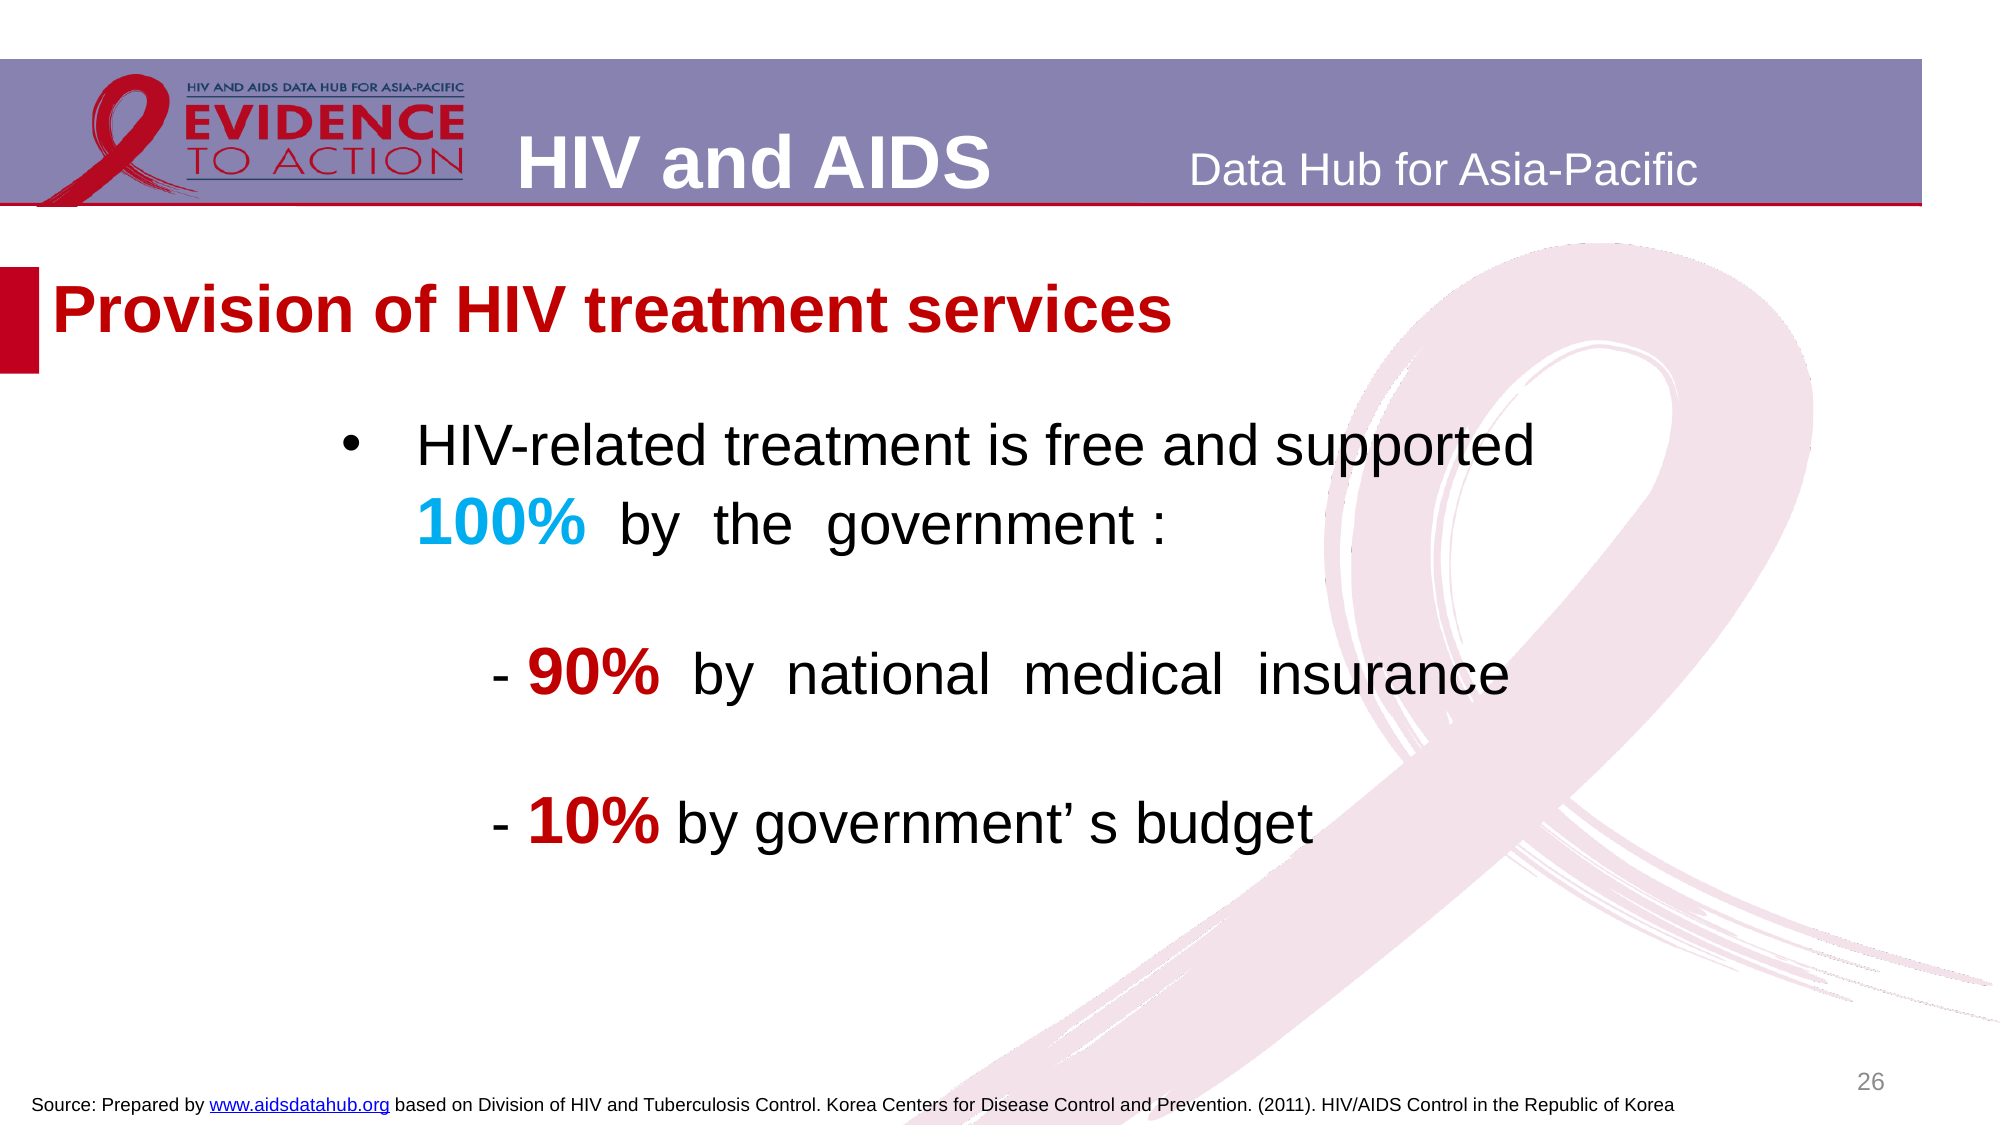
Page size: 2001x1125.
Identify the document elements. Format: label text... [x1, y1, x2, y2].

text_box Source: Prepared by www.aidsdatahub.org based on Division of HIV and Tuberculosis Control. Korea Centers for Disease Control and Prevention. (2011). HIV/AIDS Control in the Republic of Korea [16, 1084, 1697, 1122]
title Provision of HIV treatment services [37, 257, 1875, 341]
text_box HIV-related treatment is free and supported 100% by the government : - 90% by national medical insurance - 10% by government’ s budget [326, 400, 1626, 865]
picture [11, 74, 469, 207]
slide_number 26 [1781, 1042, 1900, 1103]
picture [706, 181, 2000, 1125]
